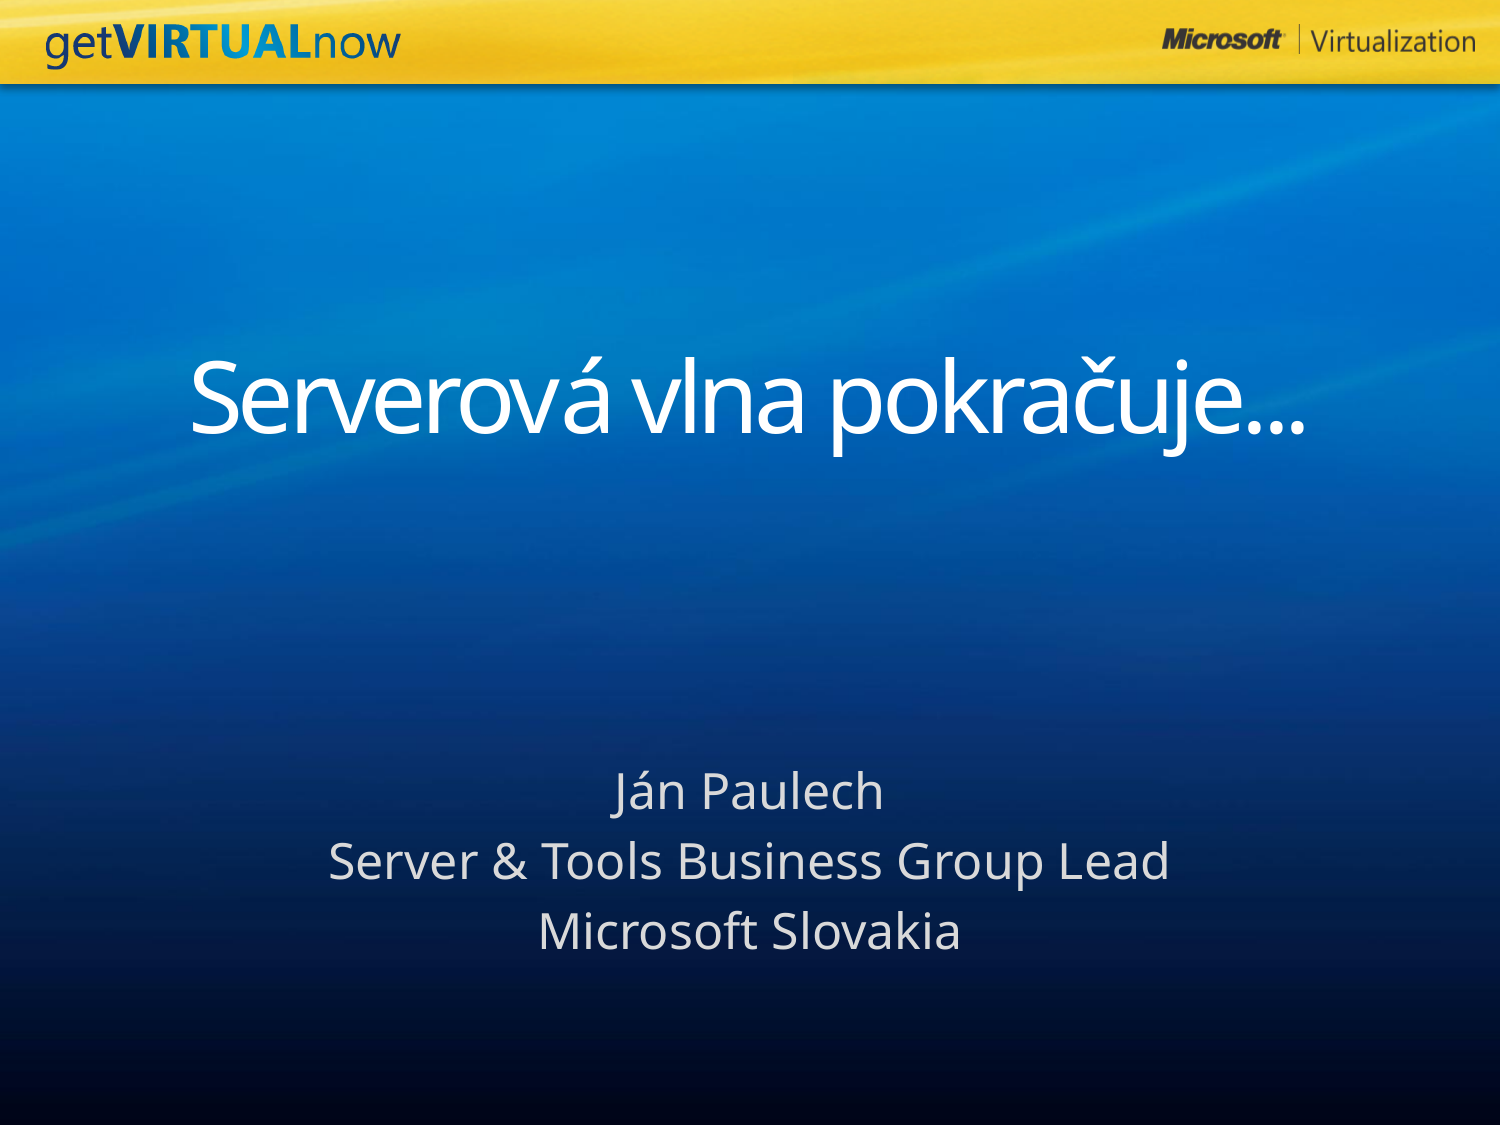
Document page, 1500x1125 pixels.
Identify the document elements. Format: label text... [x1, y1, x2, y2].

subtitle Ján Paulech Server & Tools Business Group Lead Microsoft Slovakia [225, 751, 1275, 973]
title Serverová vlna pokračuje... [112, 349, 1388, 591]
picture [0, 0, 1500, 1125]
